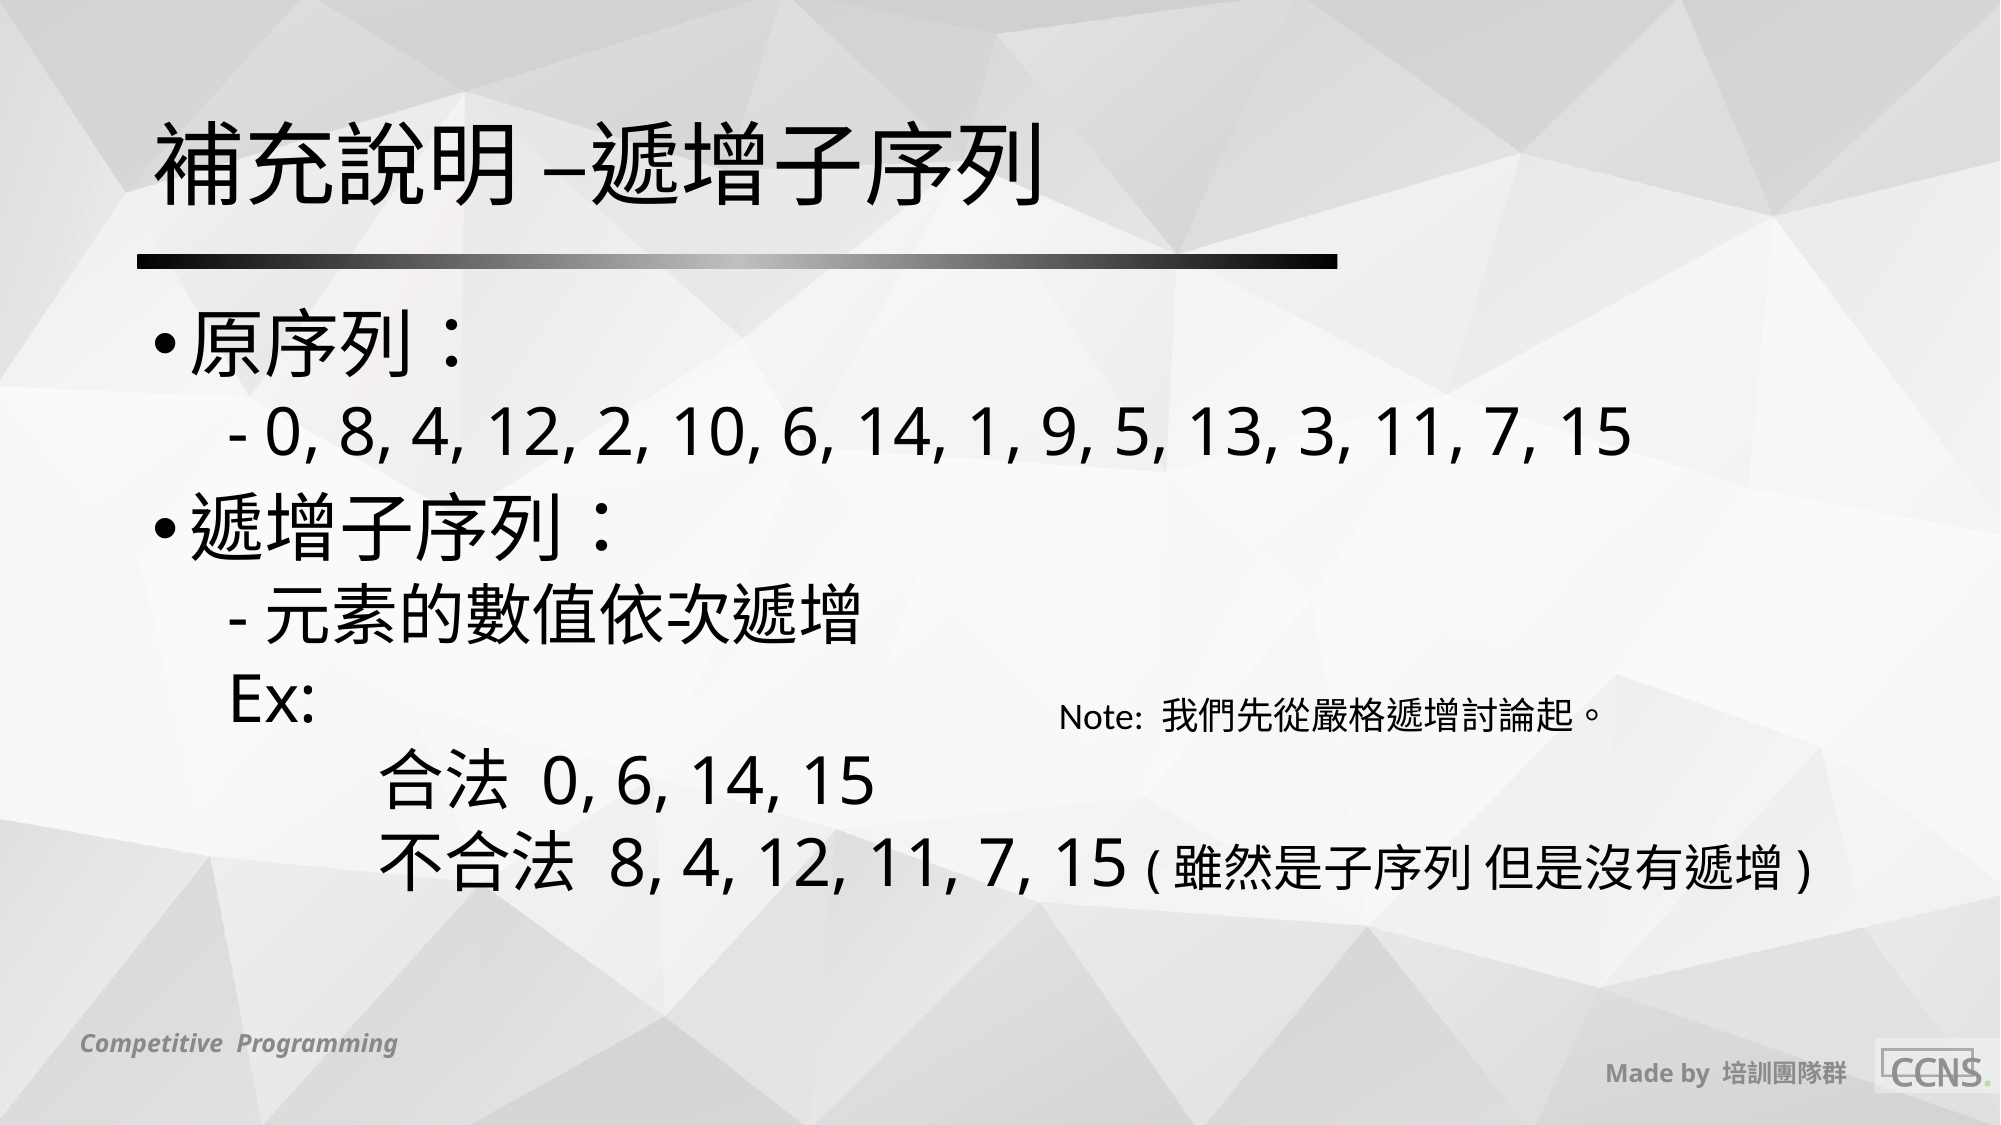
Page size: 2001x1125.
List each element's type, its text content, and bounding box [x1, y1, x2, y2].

text_box Note: 我們先從嚴格遞增討論起。 [1044, 684, 1684, 745]
list 原序列： 0, 8, 4, 12, 2, 10, 6, 14, 1, 9, 5, 13, 3, 11, 7, 15 遞增子序列： 元素的數值依次遞增 Ex: 合法 0, 6, 14, 15 不合法 8, 4, 12, 11, 7, 15 (雖然是子序列 但是沒有遞增) [137, 299, 1863, 1014]
title 補充說明 –遞增子序列 [137, 59, 1863, 278]
picture [0, 0, 2000, 1125]
